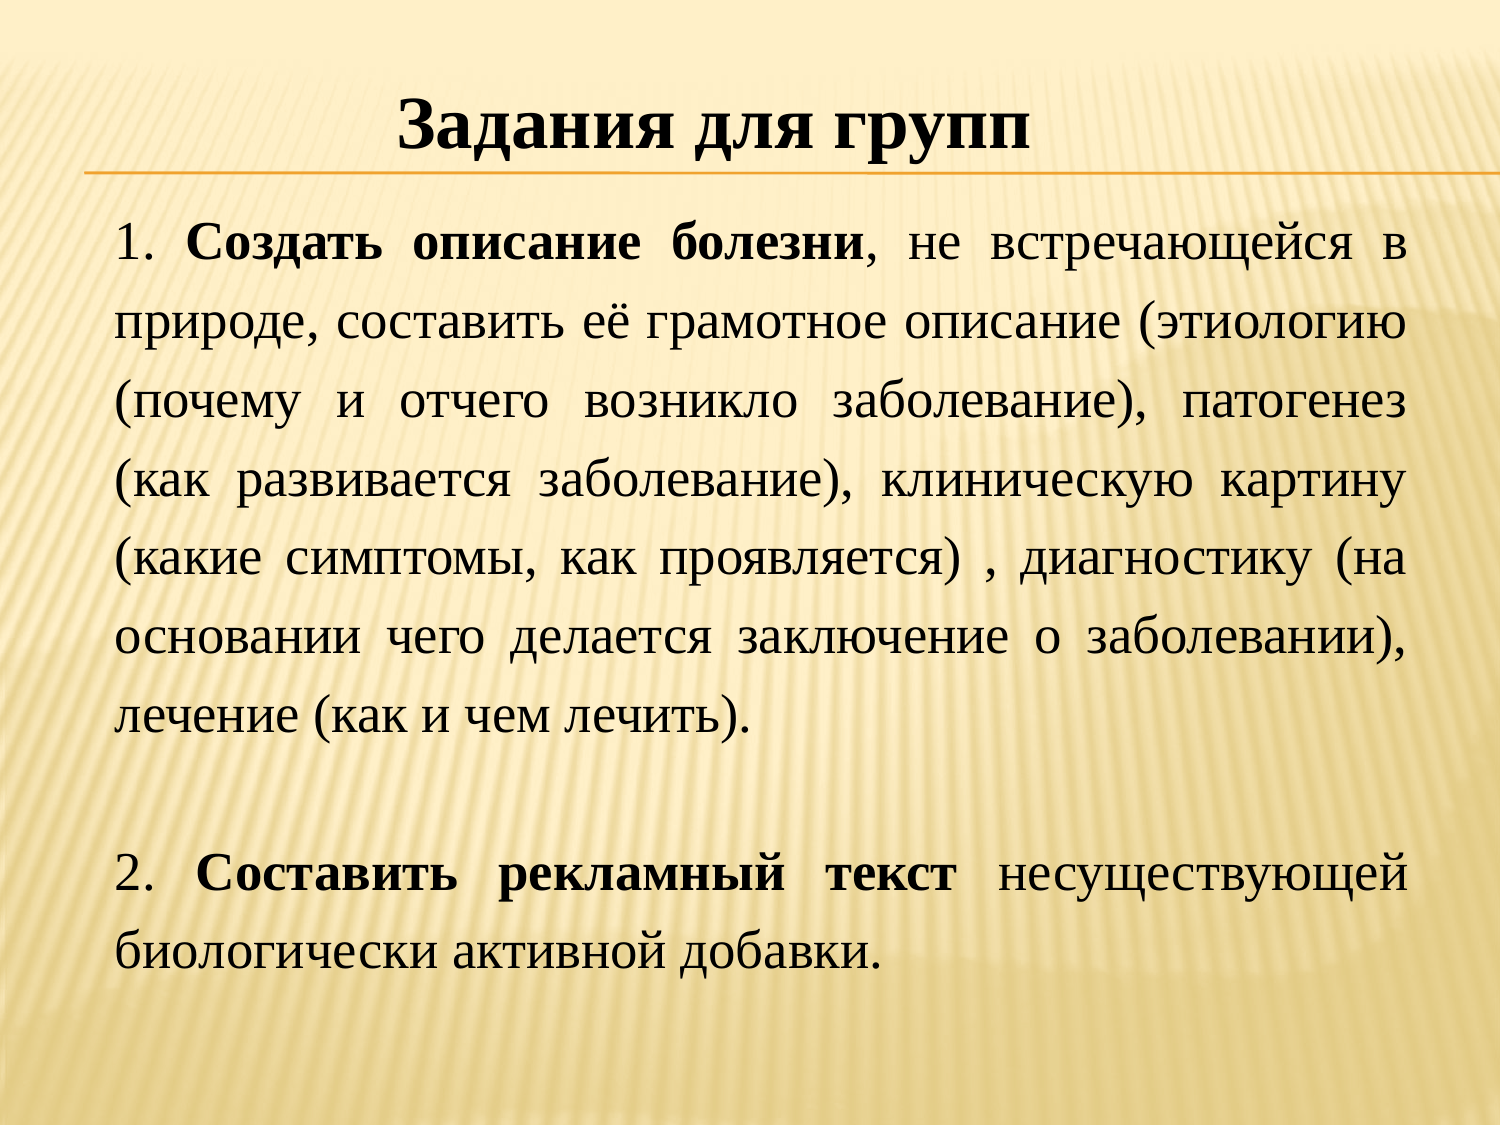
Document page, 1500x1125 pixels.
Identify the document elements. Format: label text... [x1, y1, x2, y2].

text_box Задания для групп [194, 66, 1235, 172]
list 1. Создать описание болезни, не встречающейся в природе, составить её грамотное описание (этиологию (почему и отчего возникло заболевание), патогенез (как развивается заболевание), клиническую картину (какие симптомы, как проявляется) , диагностику (на основании чего делается заключение о заболевании), лечение (как и чем лечить). 2. Составить рекламный текст несуществующей биологически активной добавки. [100, 184, 1424, 1071]
